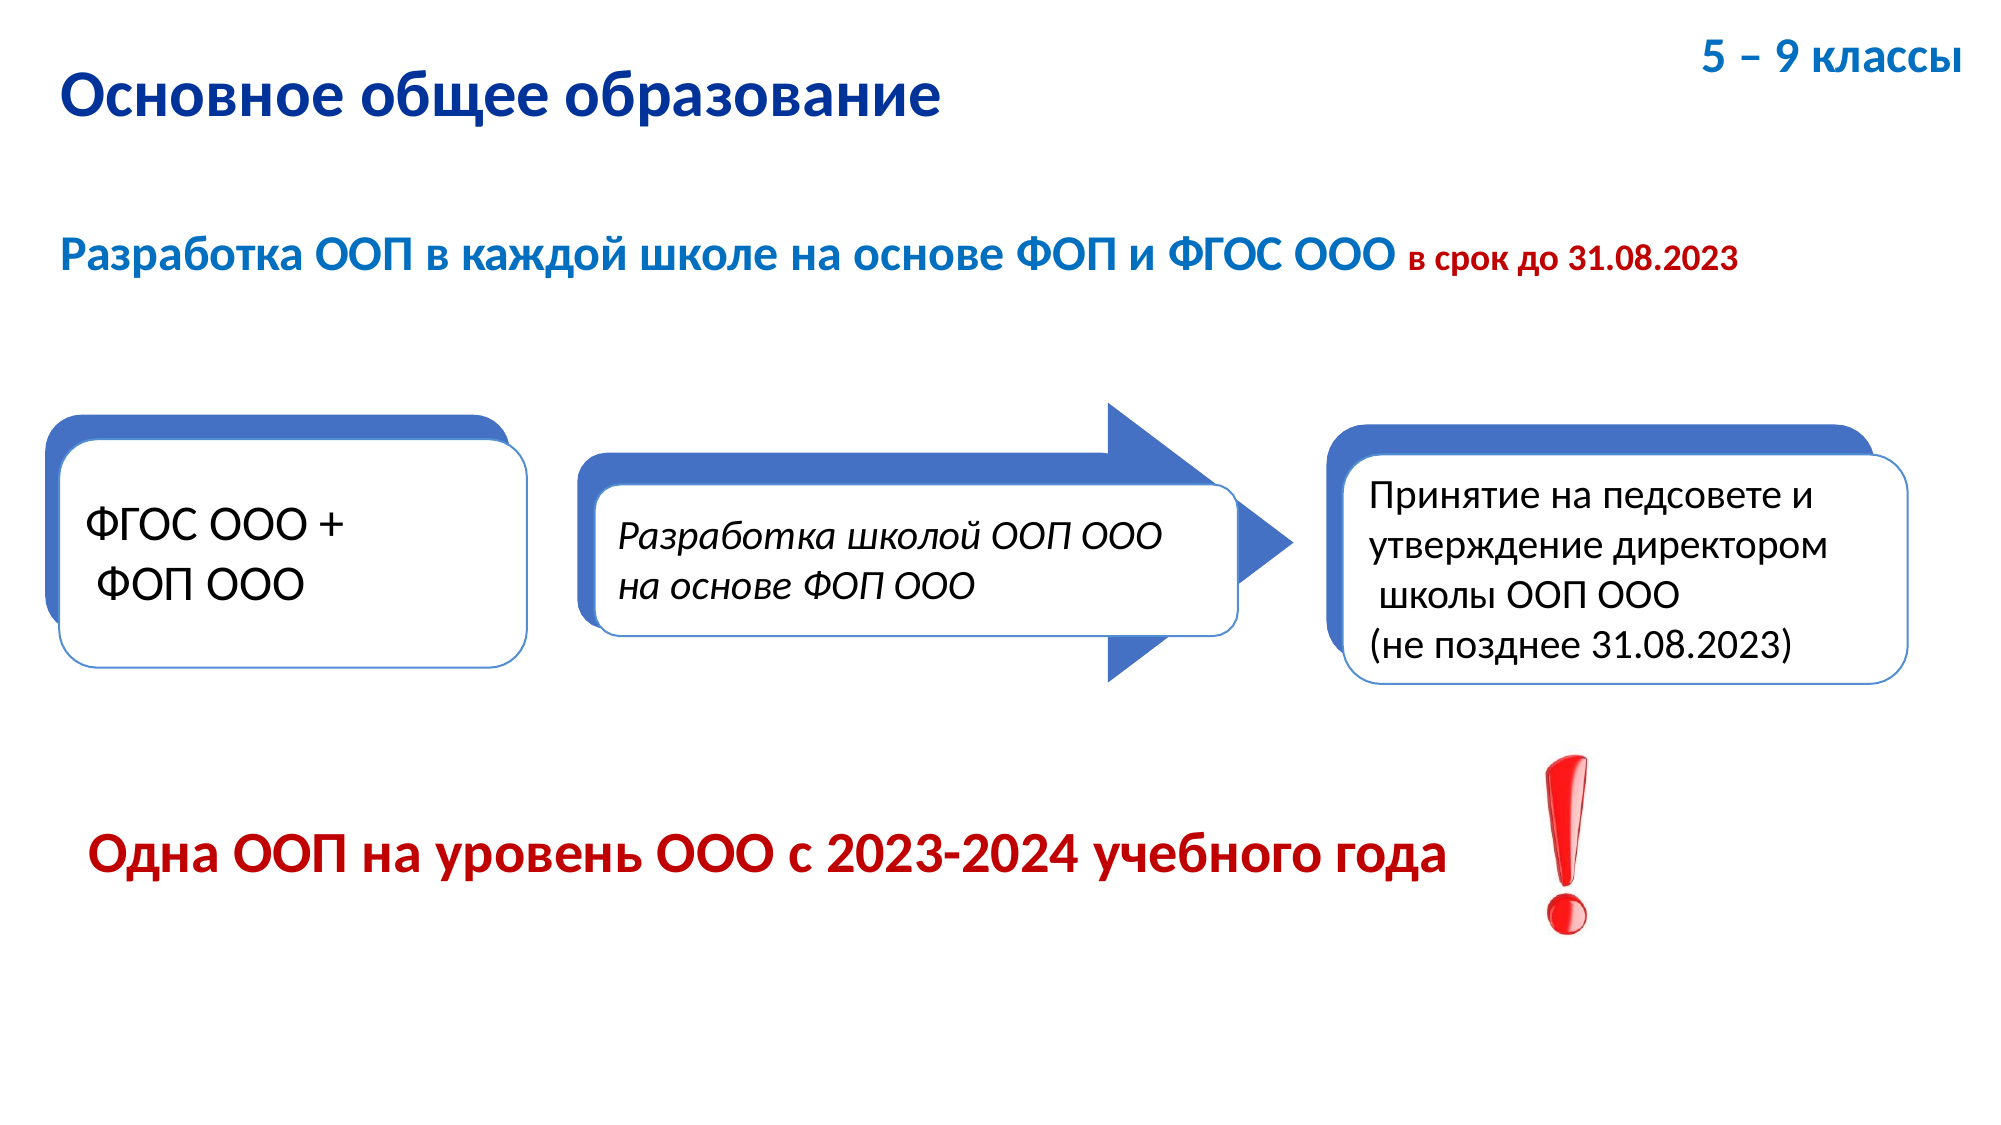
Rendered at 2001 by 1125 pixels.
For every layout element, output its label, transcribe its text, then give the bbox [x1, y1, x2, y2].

text_box [1107, 646, 1157, 683]
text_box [1341, 453, 1910, 686]
text_box 5 – 9 классы [1699, 20, 1966, 83]
text_box [577, 402, 1212, 622]
text_box Разработка ООП в каждой школе на основе ФОП и ФГОС ООО в срок до 31.08.2023 [58, 218, 1748, 281]
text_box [44, 414, 529, 669]
text_box [1243, 504, 1294, 581]
text_box Одна ООП на уровень ООО с 2023-2024 учебного года [86, 811, 1457, 884]
text_box [1326, 424, 1873, 647]
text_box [593, 483, 1240, 638]
picture [1534, 743, 1597, 938]
title Основное общее образование [58, 47, 946, 238]
